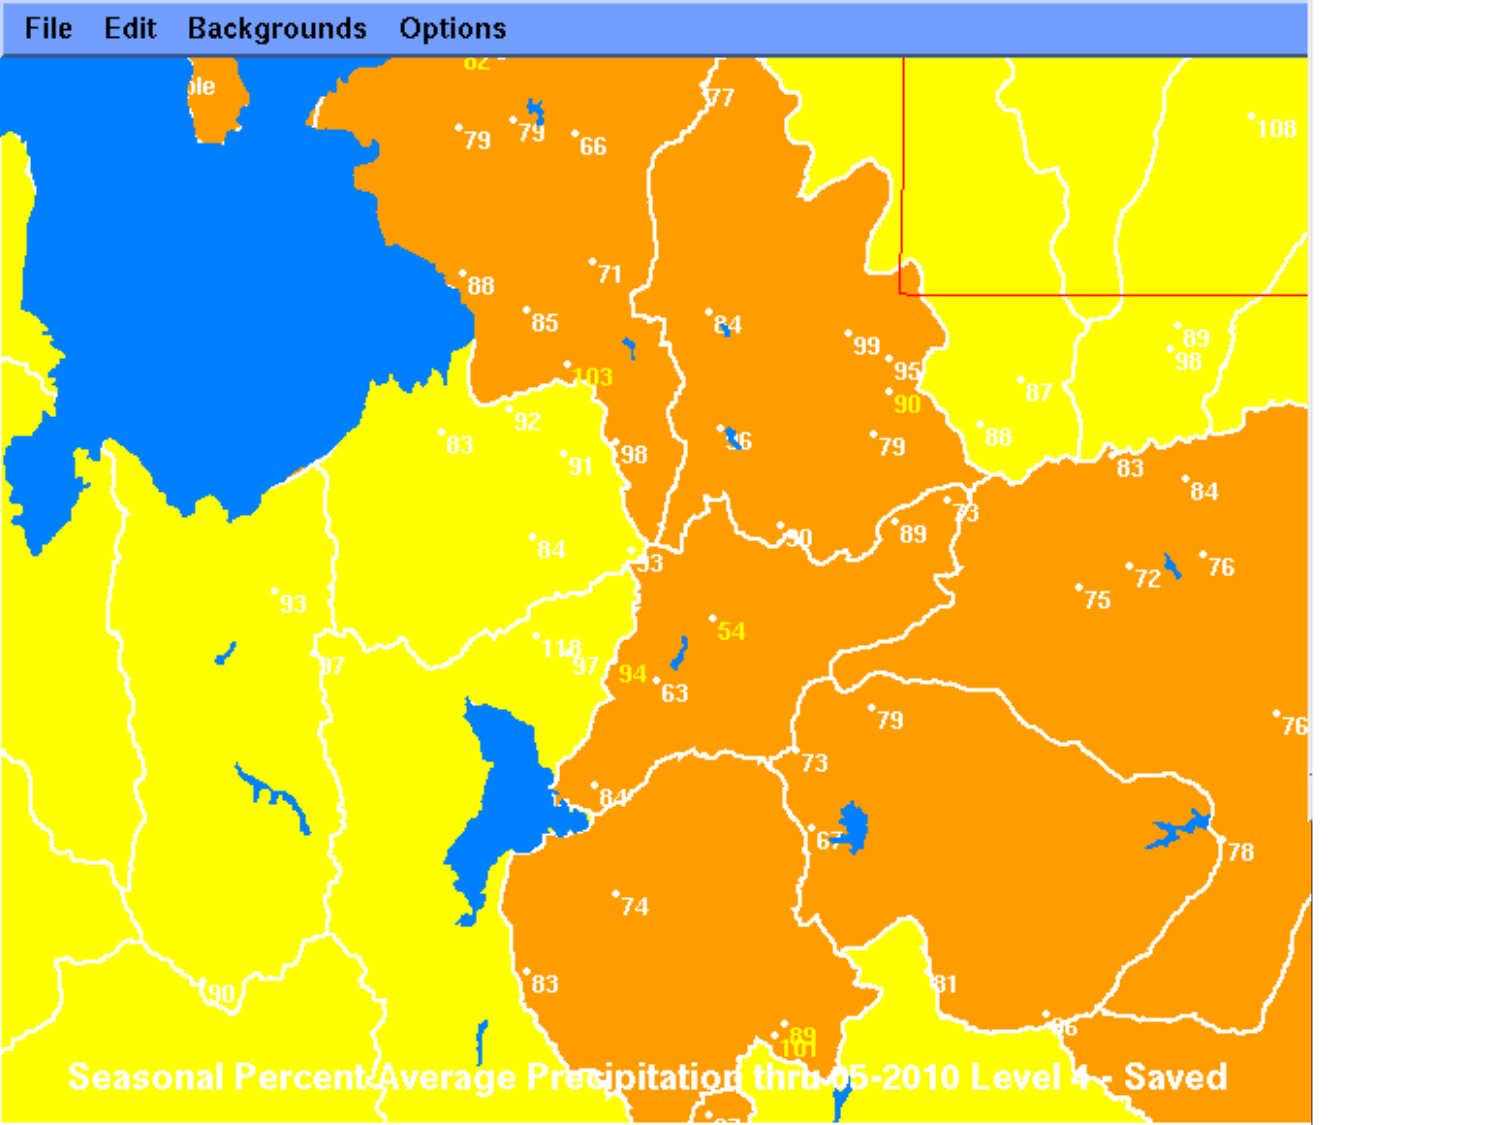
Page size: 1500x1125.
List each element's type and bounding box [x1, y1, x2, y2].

picture [0, 0, 1313, 1125]
